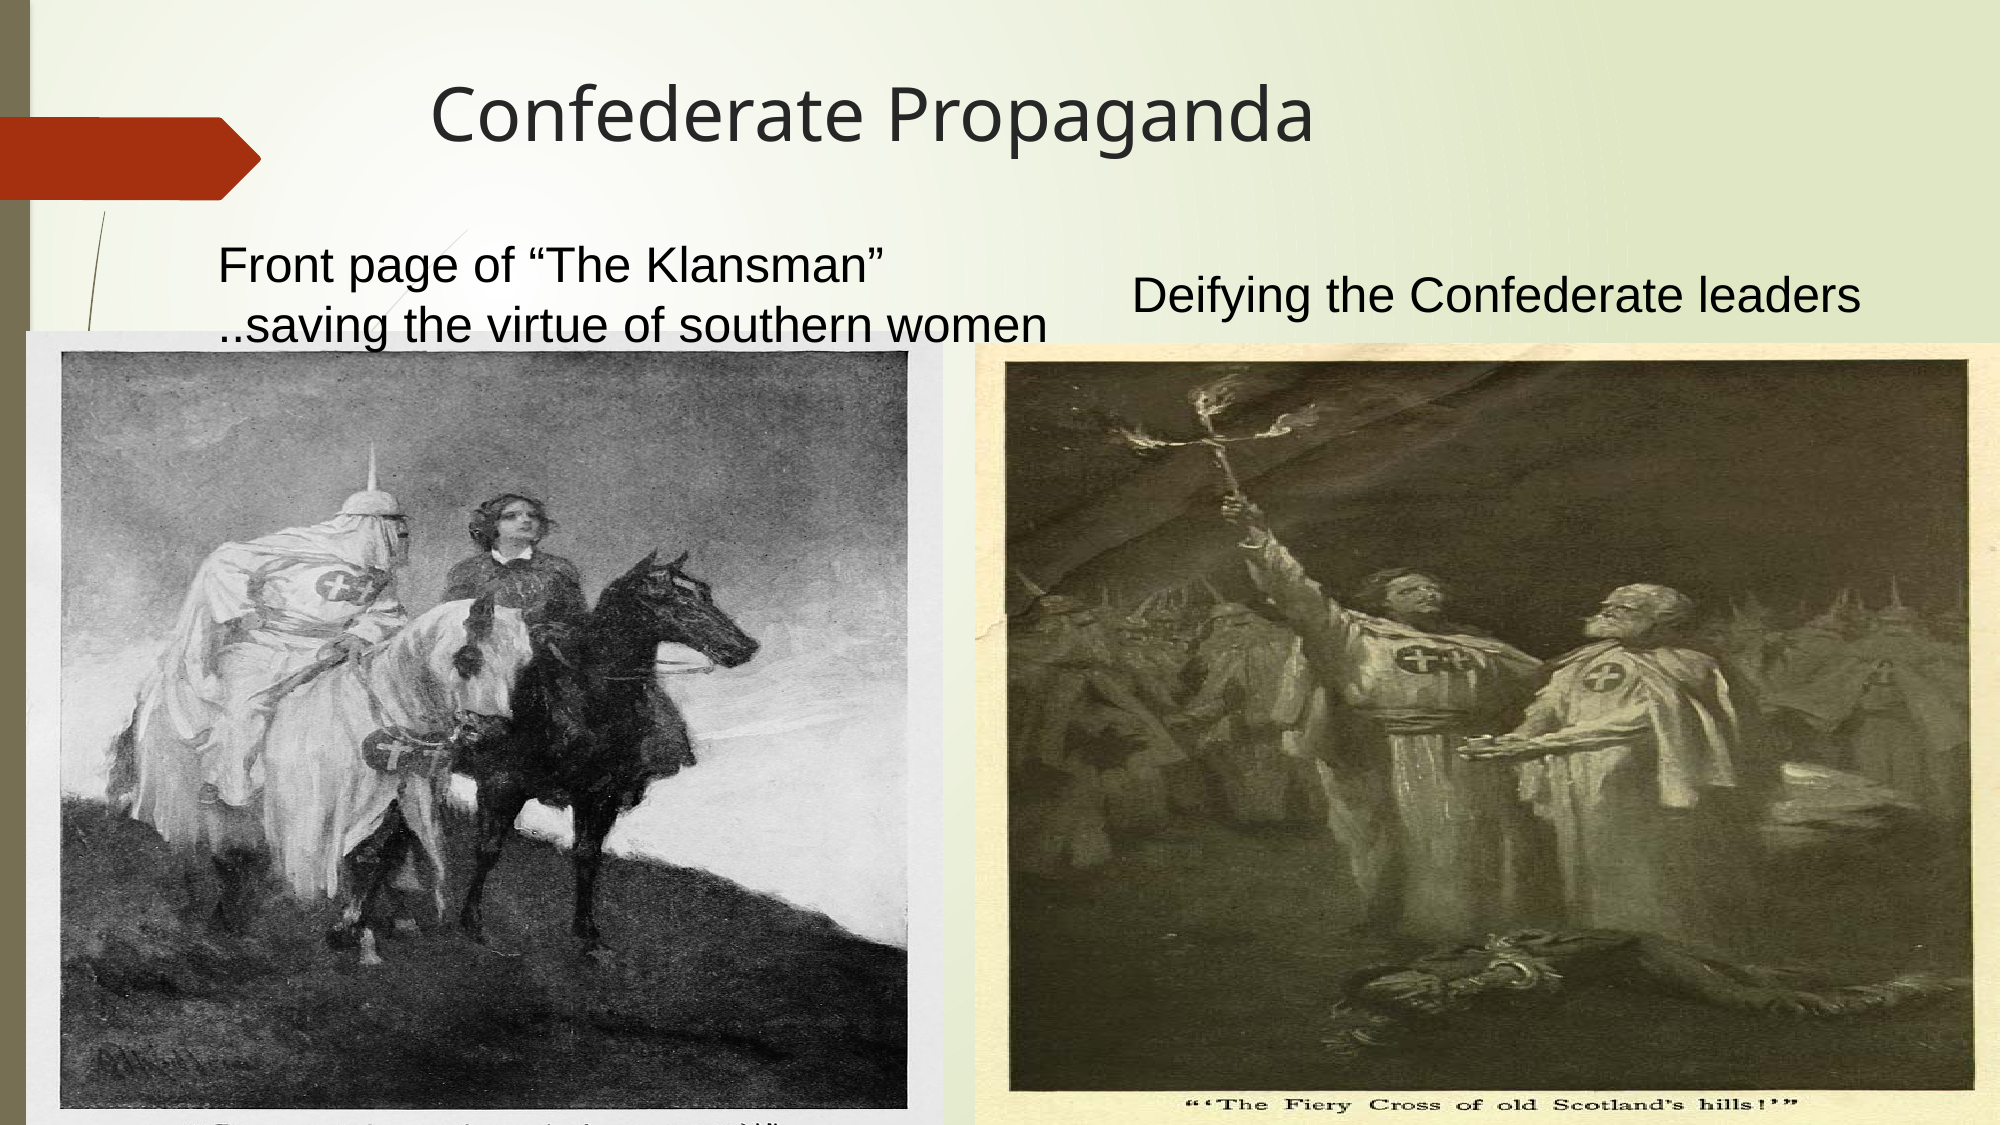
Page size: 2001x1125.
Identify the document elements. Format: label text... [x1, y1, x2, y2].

text_box Front page of “The Klansman” ..saving the virtue of southern women [202, 224, 1064, 360]
title Confederate Propaganda [414, 58, 1877, 269]
picture [974, 343, 2000, 1125]
text_box Deifying the Confederate leaders [1116, 254, 1878, 330]
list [26, 330, 943, 1125]
